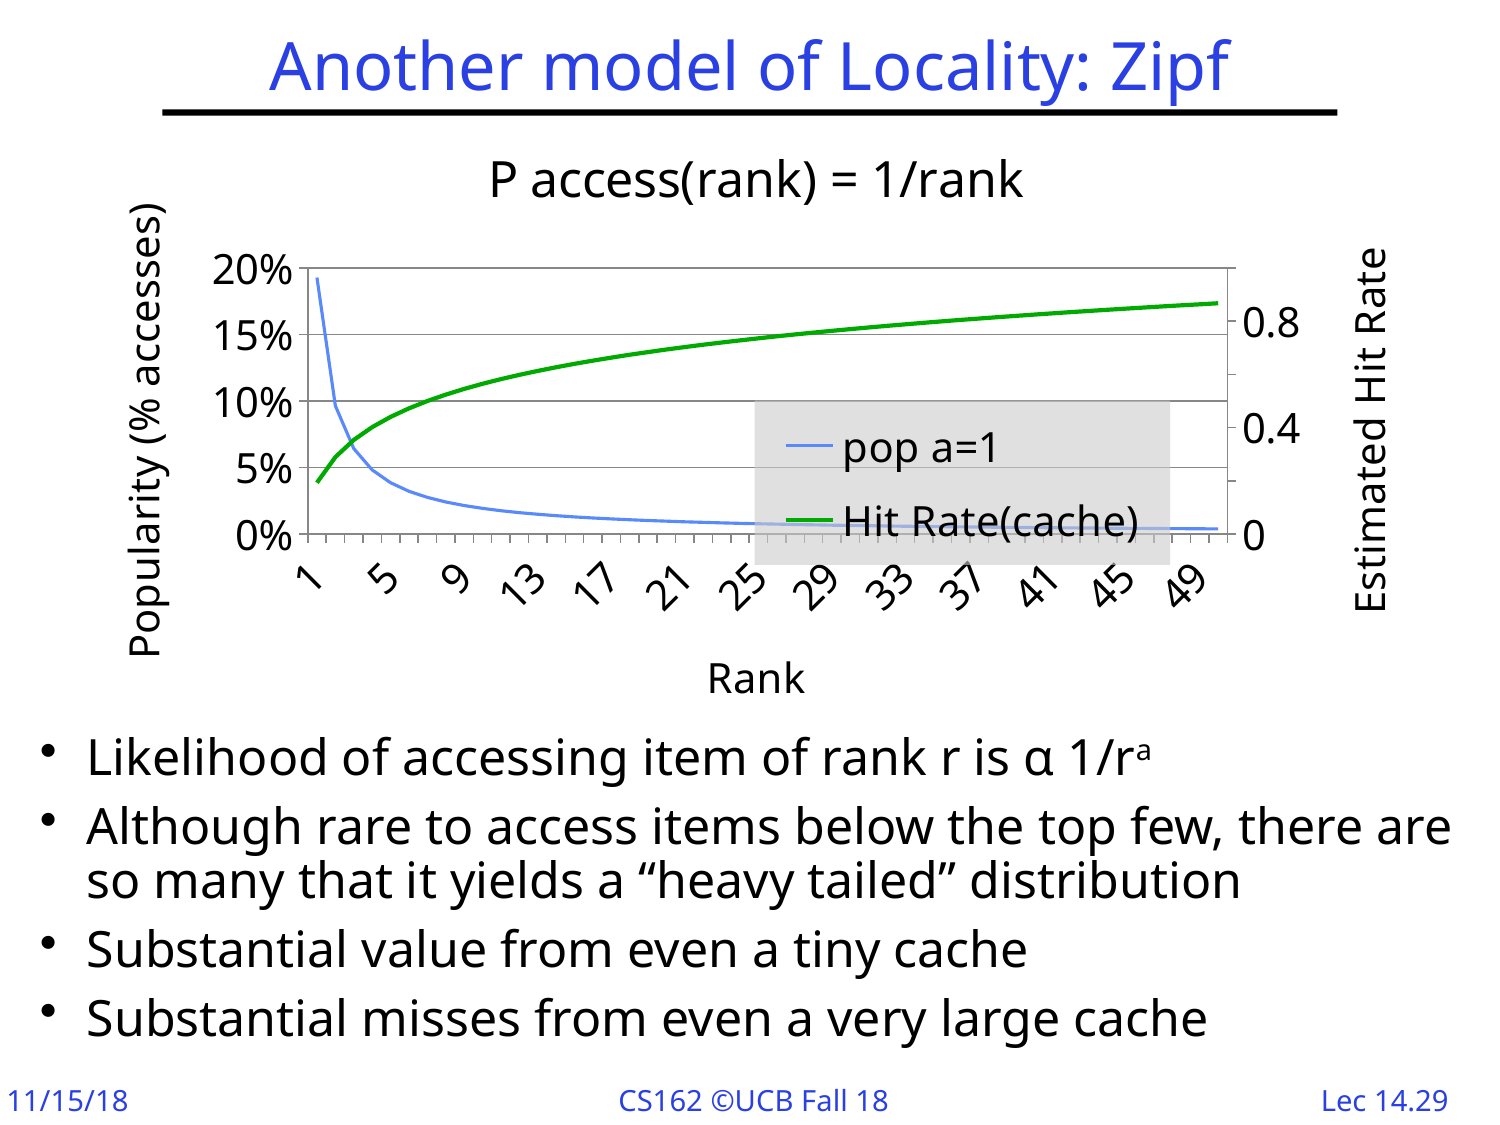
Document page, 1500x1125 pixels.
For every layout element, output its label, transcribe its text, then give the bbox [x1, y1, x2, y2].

title Another model of Locality: Zipf [162, 24, 1338, 106]
chart [74, 108, 1438, 744]
list Likelihood of accessing item of rank r is α 1/ra Although rare to access items below the top few, there are so many that it yields a “heavy tailed” distribution Substantial value from even a tiny cache Substantial misses from even a very large cache [24, 725, 1500, 1004]
